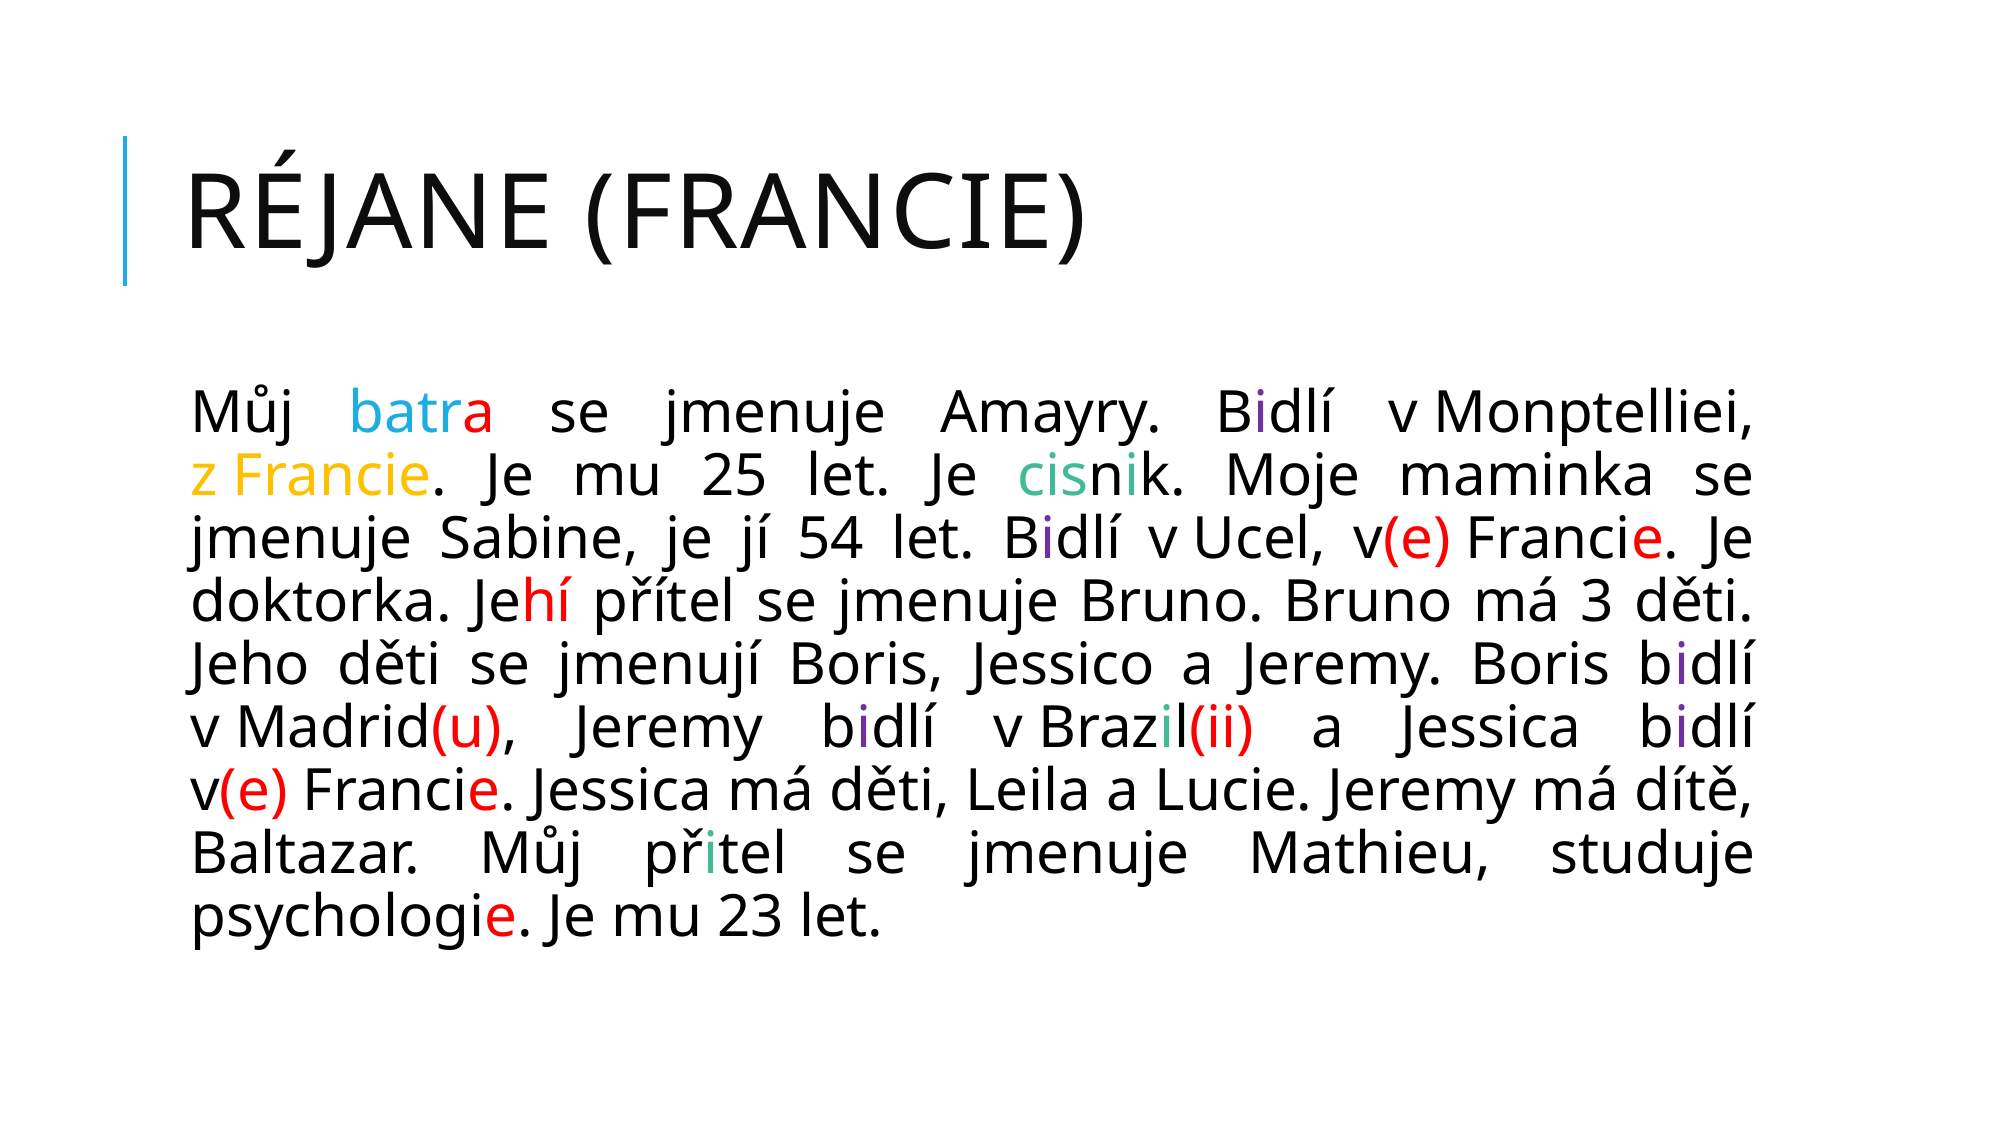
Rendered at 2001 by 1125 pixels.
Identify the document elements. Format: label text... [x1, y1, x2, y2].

title Réjane (Francie) [168, 96, 1763, 342]
list Můj batra se jmenuje Amayry. Bidlí v Monptelliei, z Francie. Je mu 25 let. Je cisnik. Moje maminka se jmenuje Sabine, je jí 54 let. Bidlí v Ucel, v(e) Francie. Je doktorka. Jehí přítel se jmenuje Bruno. Bruno má 3 děti. Jeho děti se jmenují Boris, Jessico a Jeremy. Boris bidlí v Madrid(u), Jeremy bidlí v Brazil(ii) a Jessica bidlí v(e) Francie. Jessica má děti, Leila a Lucie. Jeremy má dítě, Baltazar. Můj přitel se jmenuje Mathieu, studuje psychologie. Je mu 23 let. [168, 375, 1763, 1035]
